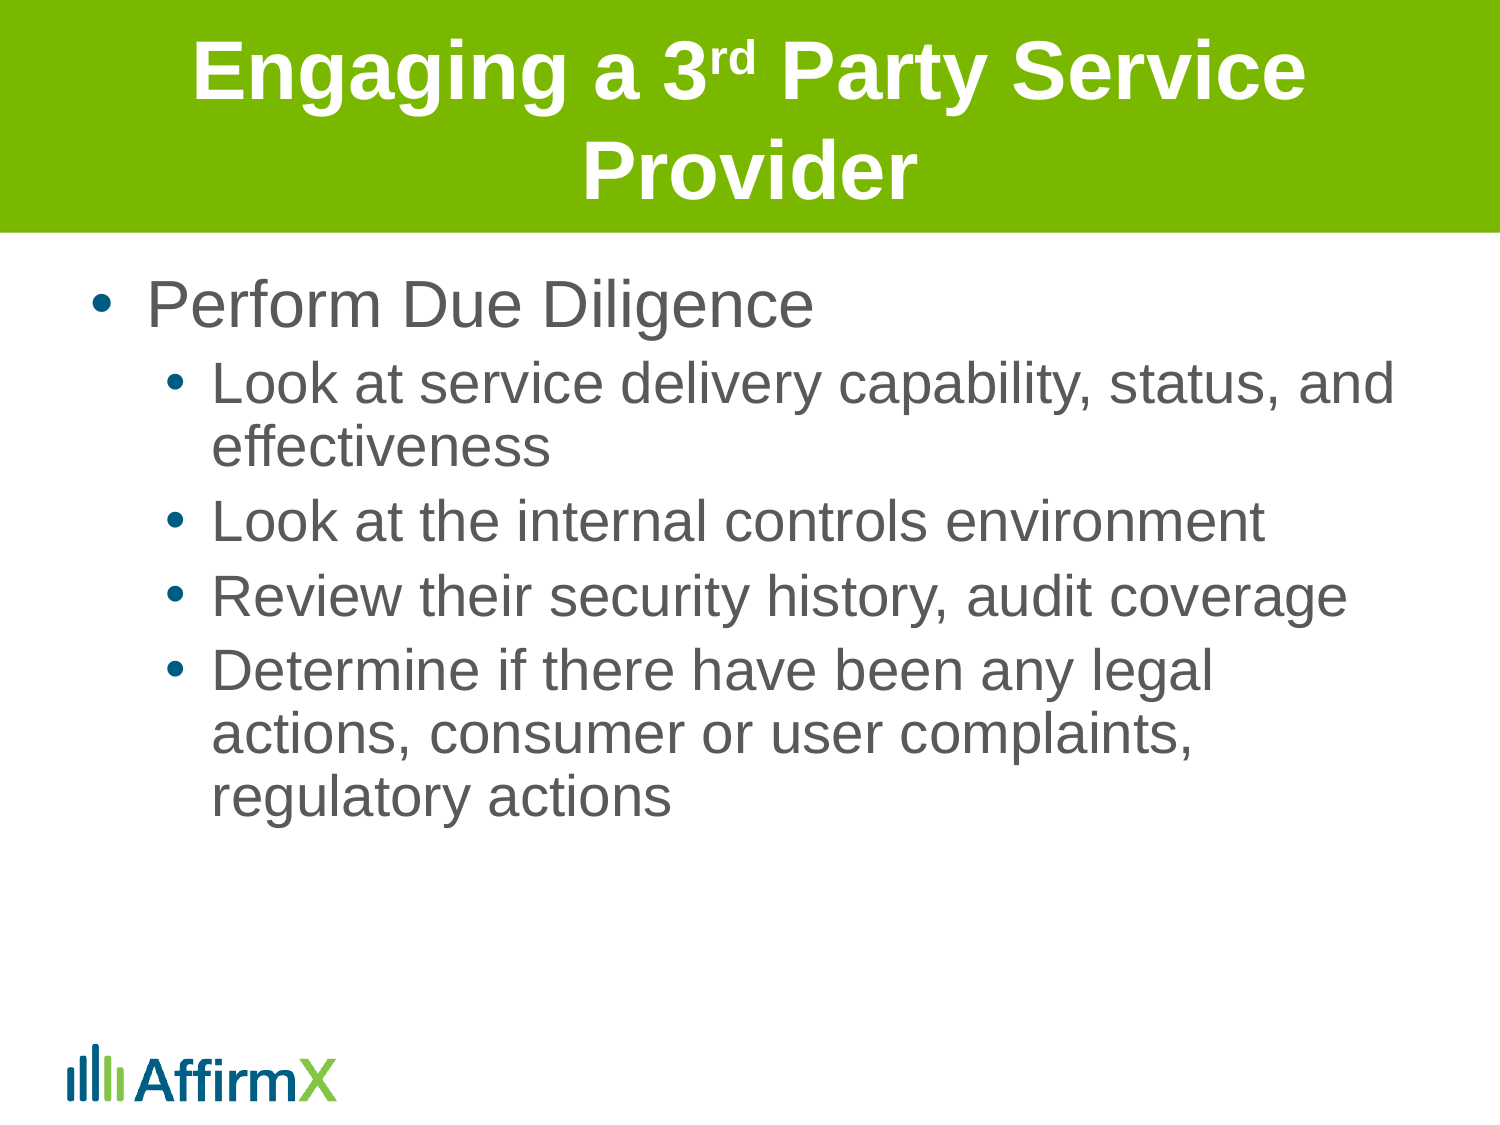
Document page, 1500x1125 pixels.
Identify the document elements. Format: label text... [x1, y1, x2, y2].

title Engaging a 3rd Party Service Provider [75, 0, 1425, 233]
list Perform Due Diligence Look at service delivery capability, status, and effectiveness Look at the internal controls environment Review their security history, audit coverage Determine if there have been any legal actions, consumer or user complaints, regulatory actions [75, 262, 1425, 1005]
picture [53, 1032, 351, 1113]
